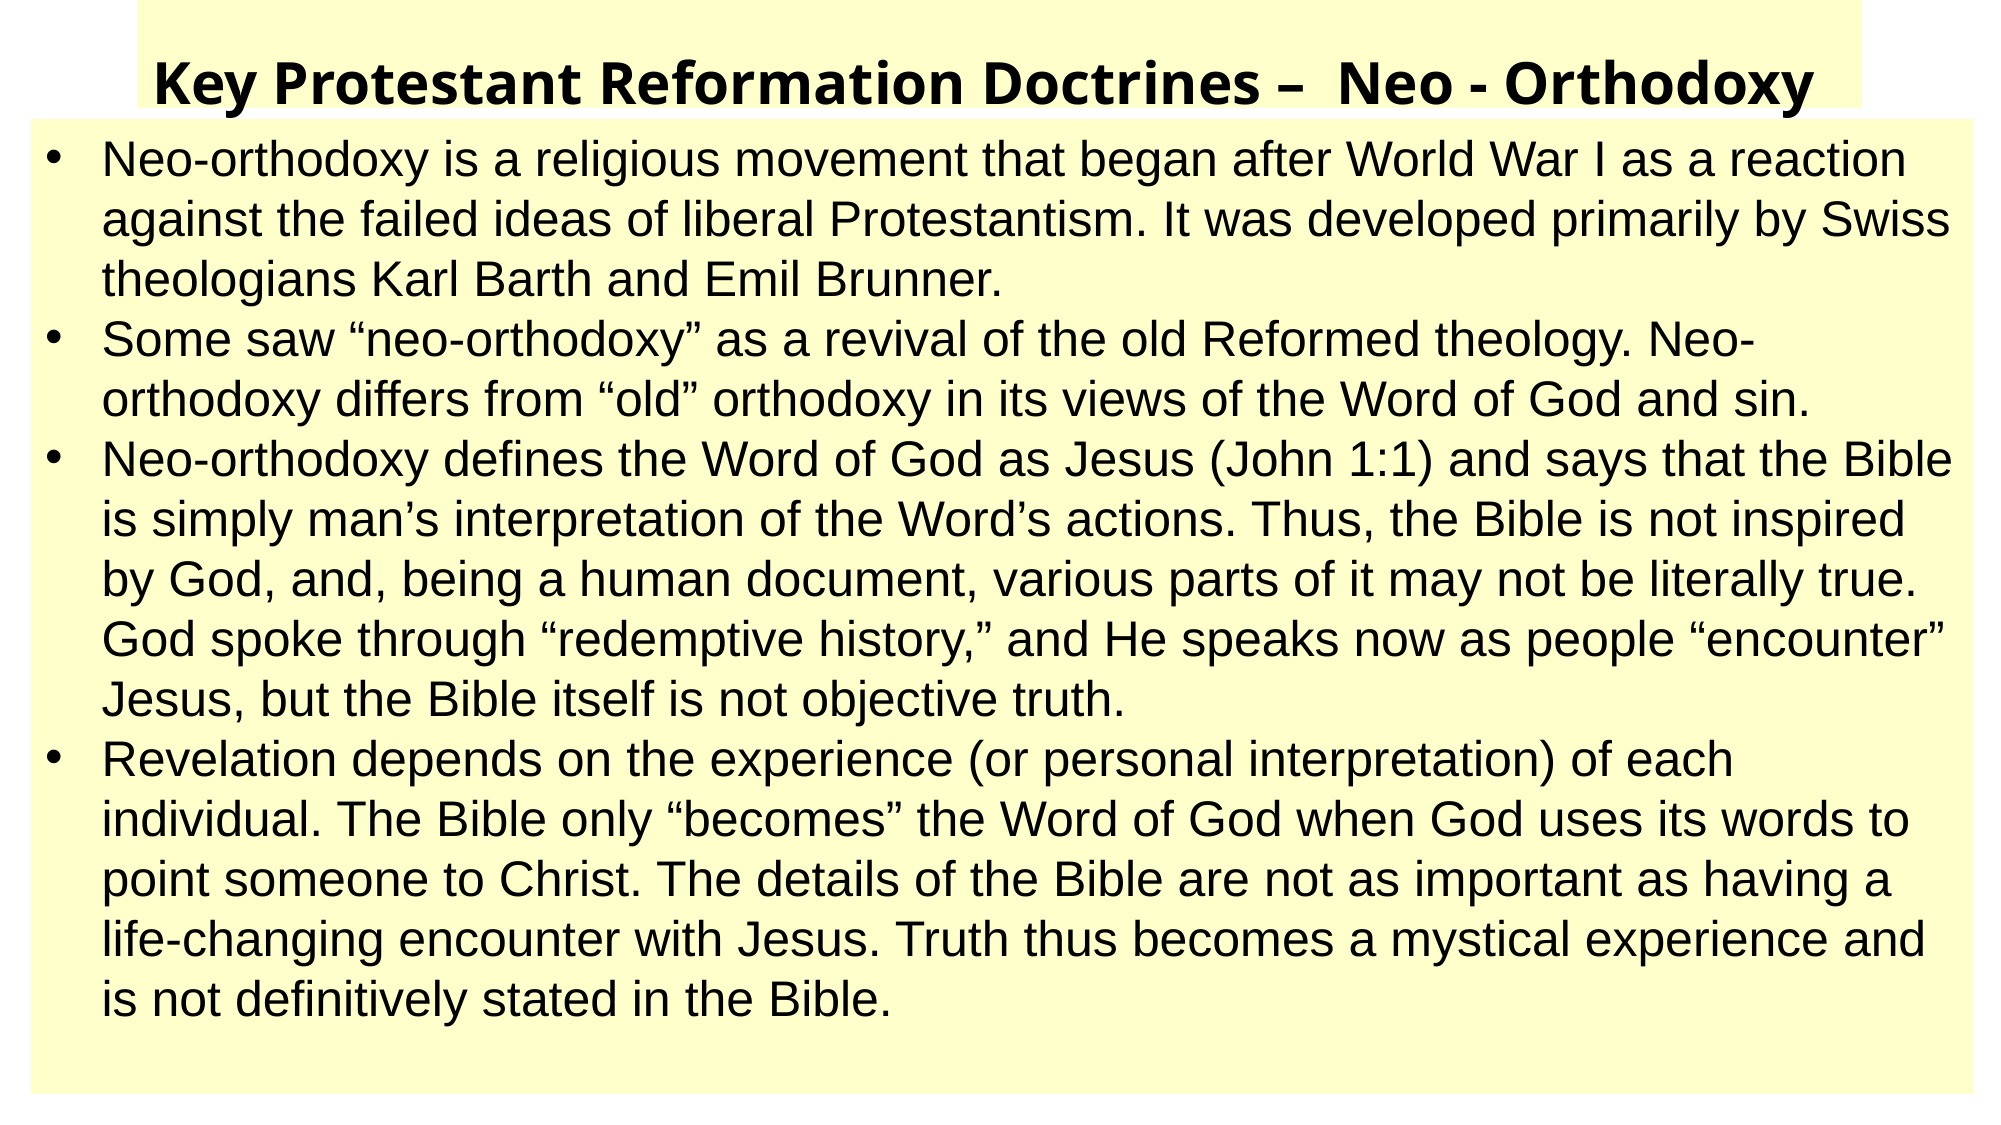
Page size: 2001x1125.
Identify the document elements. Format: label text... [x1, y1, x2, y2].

title Key Protestant Reformation Doctrines – Neo - Orthodoxy [137, 0, 1863, 108]
text_box Neo-orthodoxy is a religious movement that began after World War I as a reaction against the failed ideas of liberal Protestantism. It was developed primarily by Swiss theologians Karl Barth and Emil Brunner. Some saw “neo-orthodoxy” as a revival of the old Reformed theology. Neo-orthodoxy differs from “old” orthodoxy in its views of the Word of God and sin. Neo-orthodoxy defines the Word of God as Jesus (John 1:1) and says that the Bible is simply man’s interpretation of the Word’s actions. Thus, the Bible is not inspired by God, and, being a human document, various parts of it may not be literally true. God spoke through “redemptive history,” and He speaks now as people “encounter” Jesus, but the Bible itself is not objective truth. Revelation depends on the experience (or personal interpretation) of each individual. The Bible only “becomes” the Word of God when God uses its words to point someone to Christ. The details of the Bible are not as important as having a life-changing encounter with Jesus. Truth thus becomes a mystical experience and is not definitively stated in the Bible. [30, 119, 1973, 1094]
